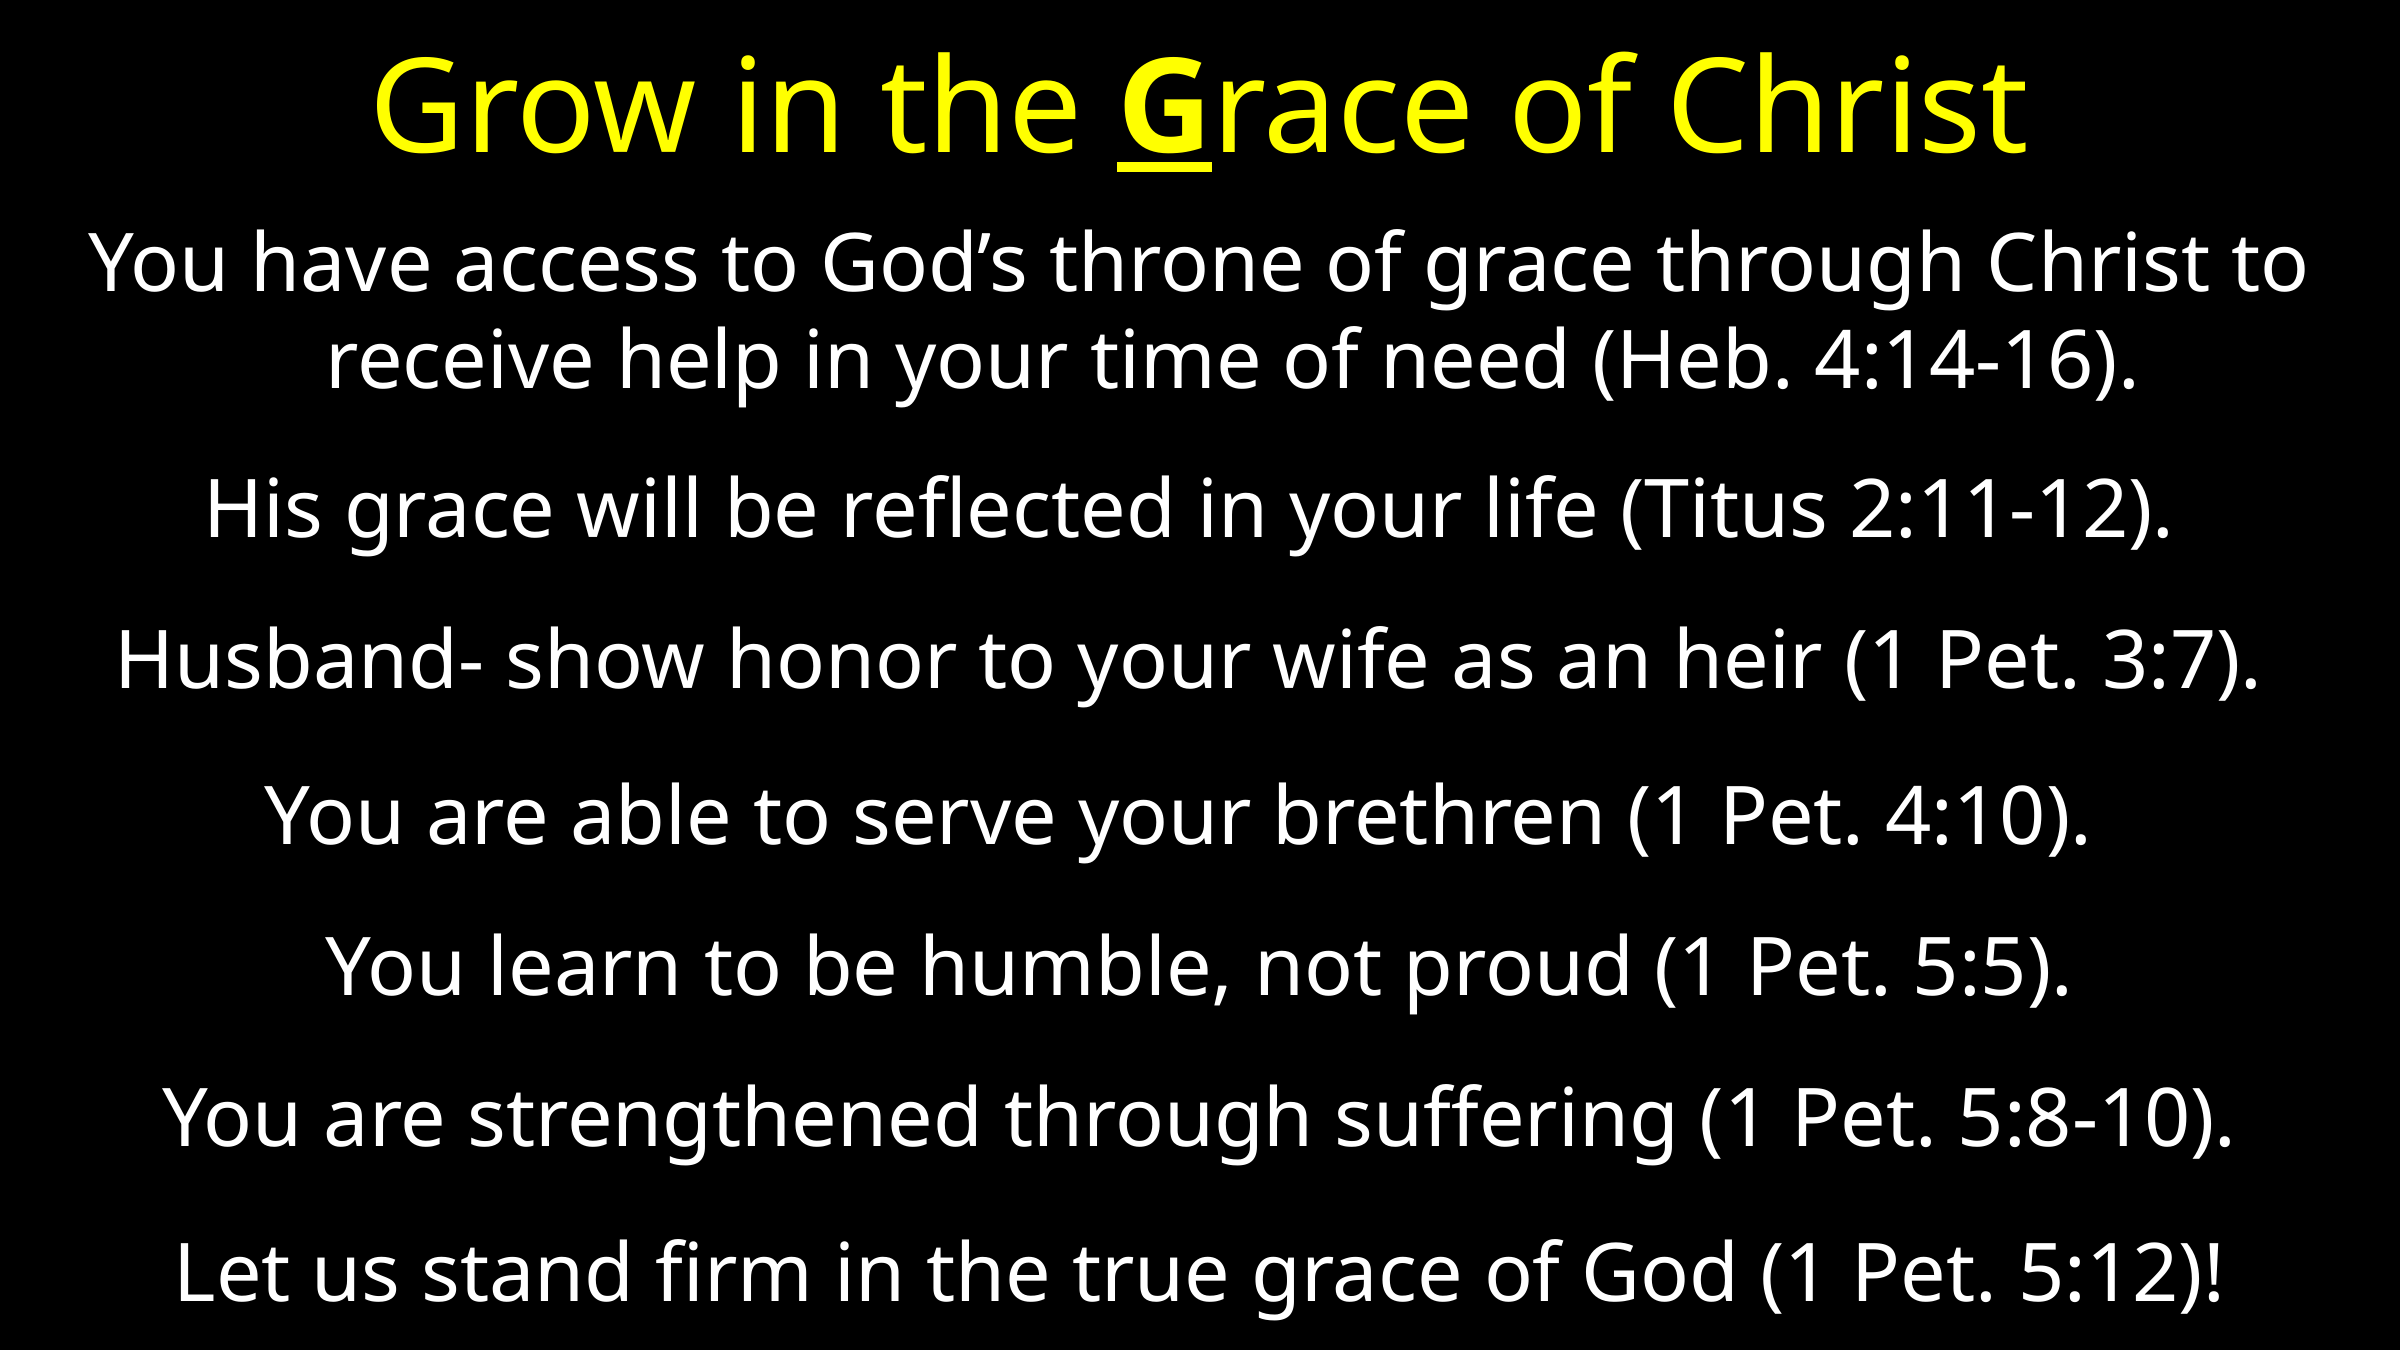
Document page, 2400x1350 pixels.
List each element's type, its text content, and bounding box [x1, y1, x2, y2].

title Grow in the Grace of Christ [0, 0, 2400, 200]
list You have access to God’s throne of grace through Christ to receive help in your time of need (Heb. 4:14-16). His grace will be reflected in your life (Titus 2:11-12). Husband- show honor to your wife as an heir (1 Pet. 3:7). You are able to serve your brethren (1 Pet. 4:10). You learn to be humble, not proud (1 Pet. 5:5). You are strengthened through suffering (1 Pet. 5:8-10). Let us stand firm in the true grace of God (1 Pet. 5:12)! [0, 200, 2400, 1350]
